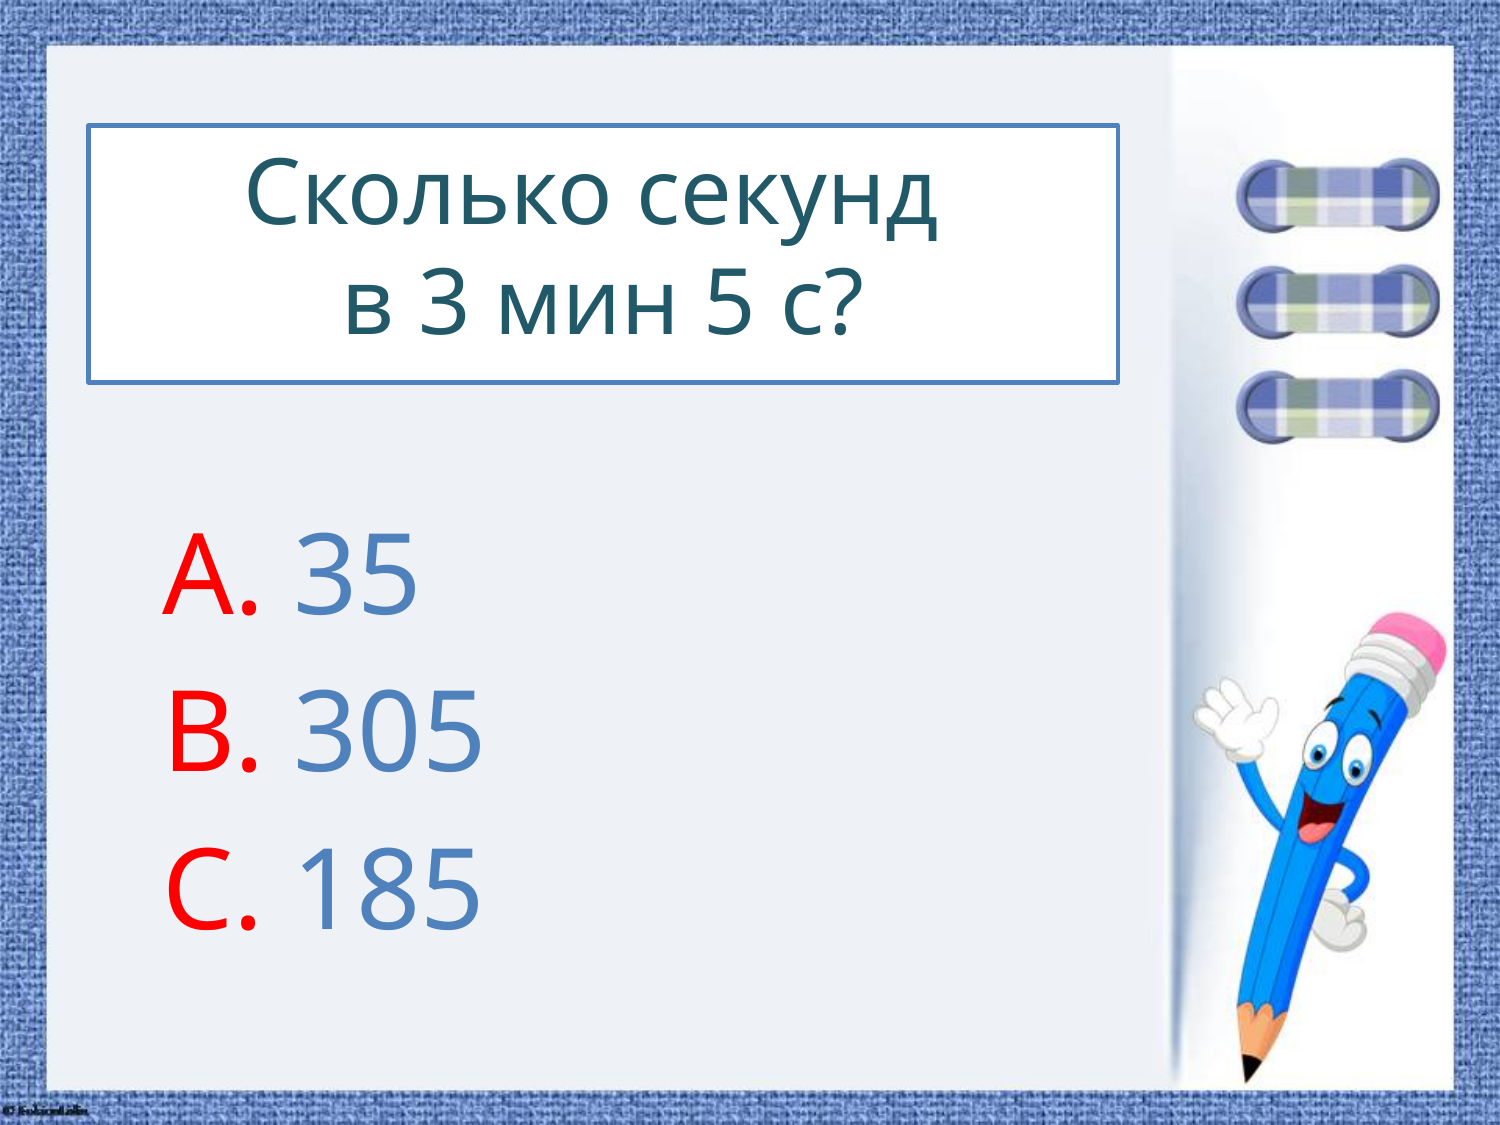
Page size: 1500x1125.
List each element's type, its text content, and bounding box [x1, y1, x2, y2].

picture [0, 0, 1500, 1125]
list 35 305 185 [147, 494, 1062, 980]
title Сколько секунд в 3 мин 5 с? [86, 123, 1120, 385]
